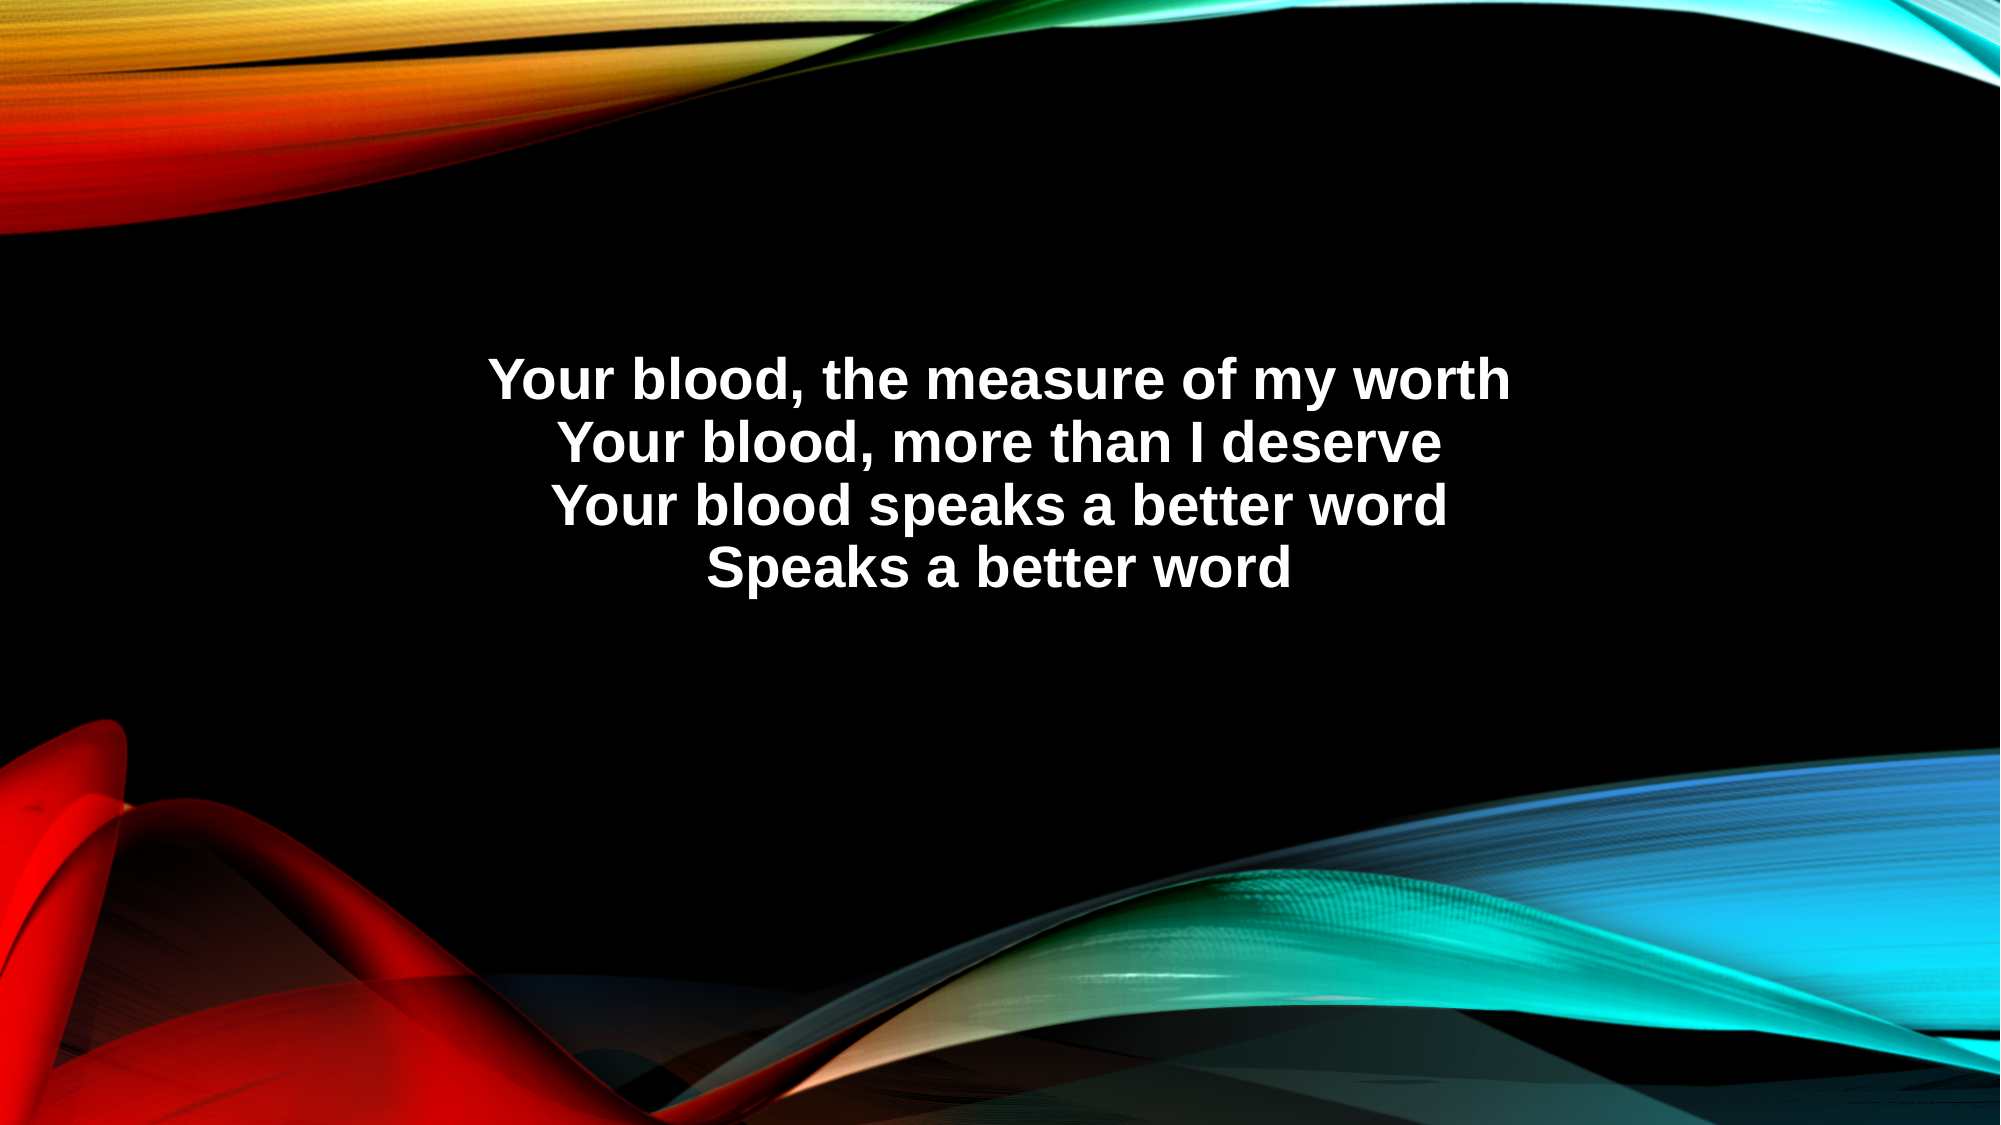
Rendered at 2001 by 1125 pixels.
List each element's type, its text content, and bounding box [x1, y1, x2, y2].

subtitle Your blood, the measure of my worth Your blood, more than I deserve Your blood speaks a better word Speaks a better word [0, 0, 2000, 1125]
